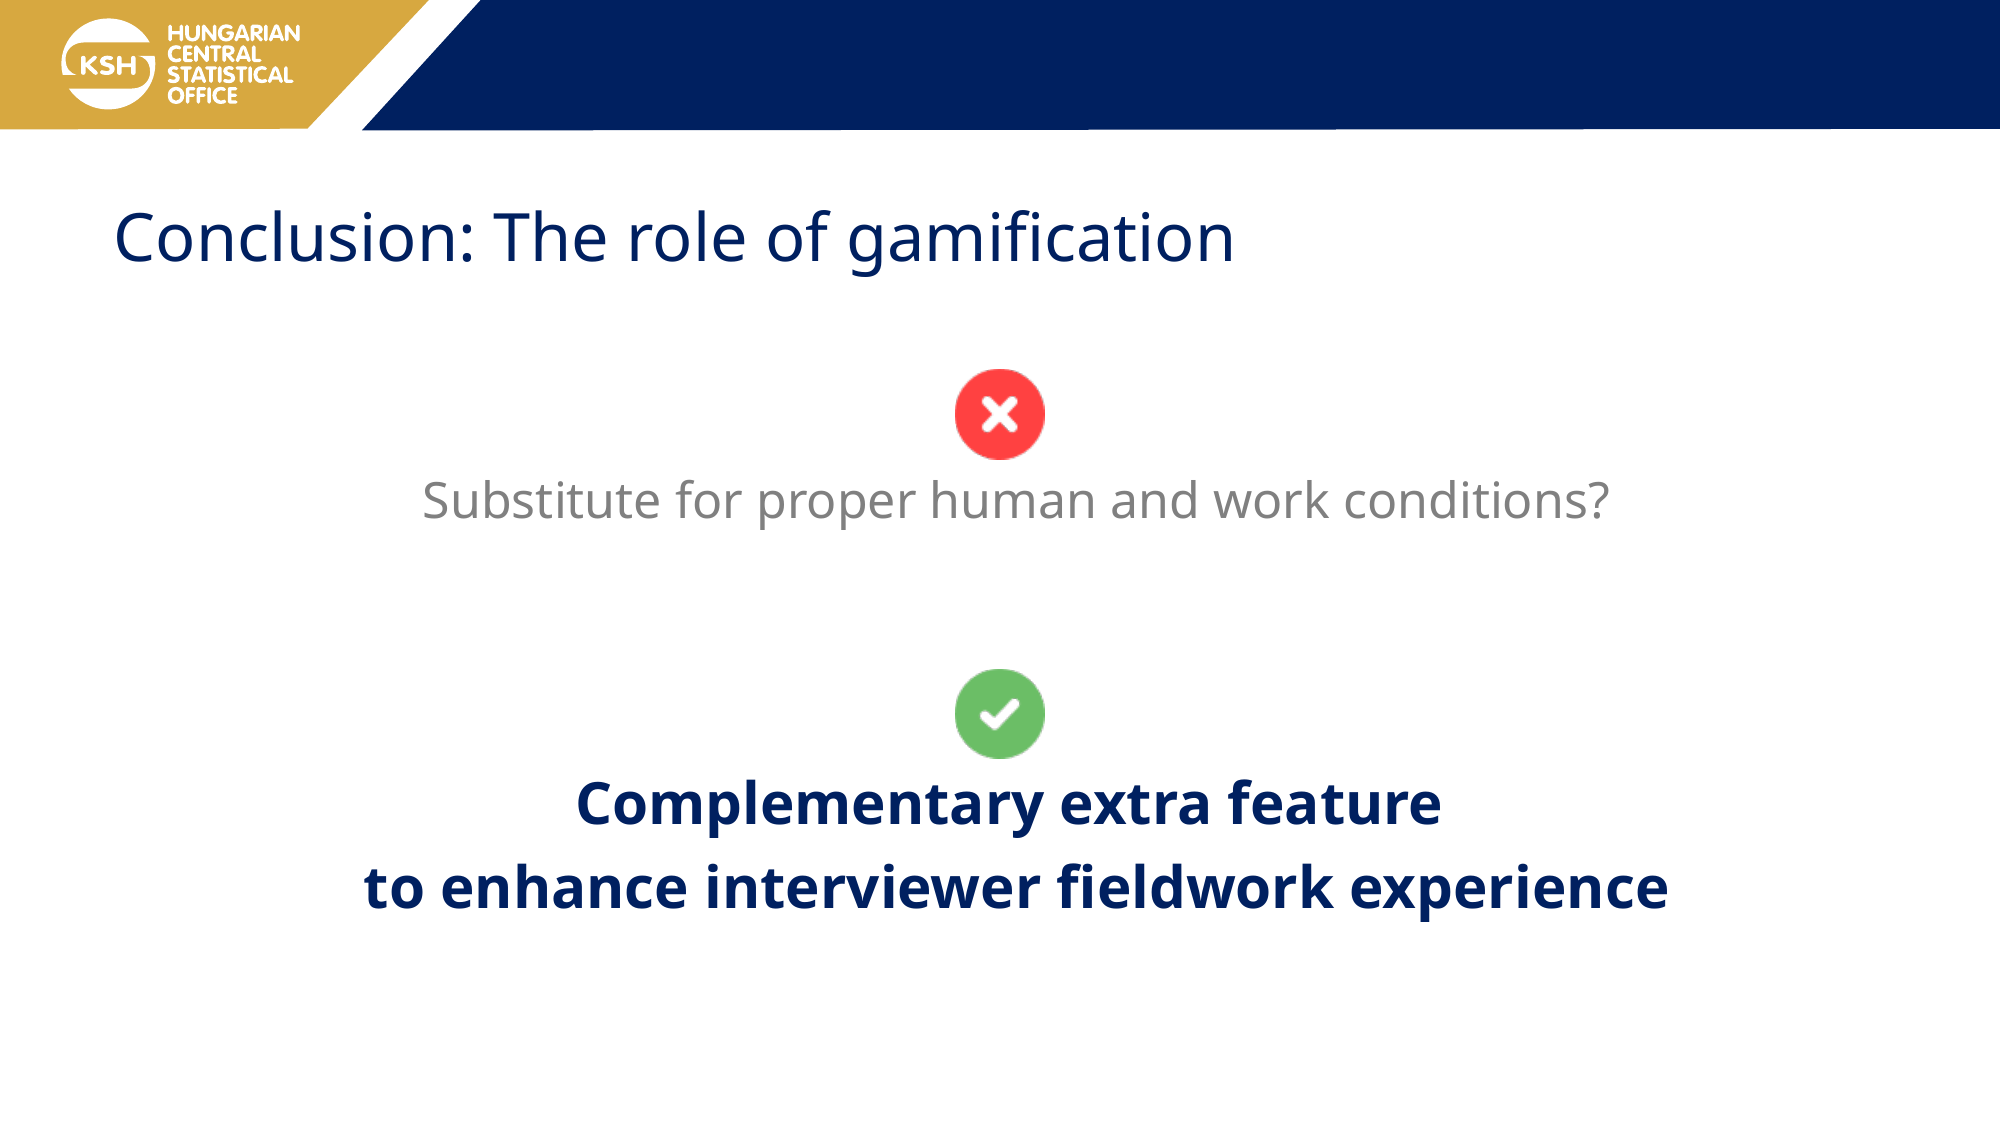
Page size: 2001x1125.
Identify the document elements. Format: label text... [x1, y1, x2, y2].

text_box [361, 0, 2000, 131]
text_box [0, 0, 431, 131]
text_box Substitute for proper human and work conditions? Complementary extra feature to enhance interviewer fieldwork experience [61, 311, 1936, 1059]
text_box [61, 18, 300, 110]
text_box Conclusion: The role of gamification [61, 196, 1888, 284]
picture [955, 669, 1045, 760]
picture [955, 369, 1045, 460]
